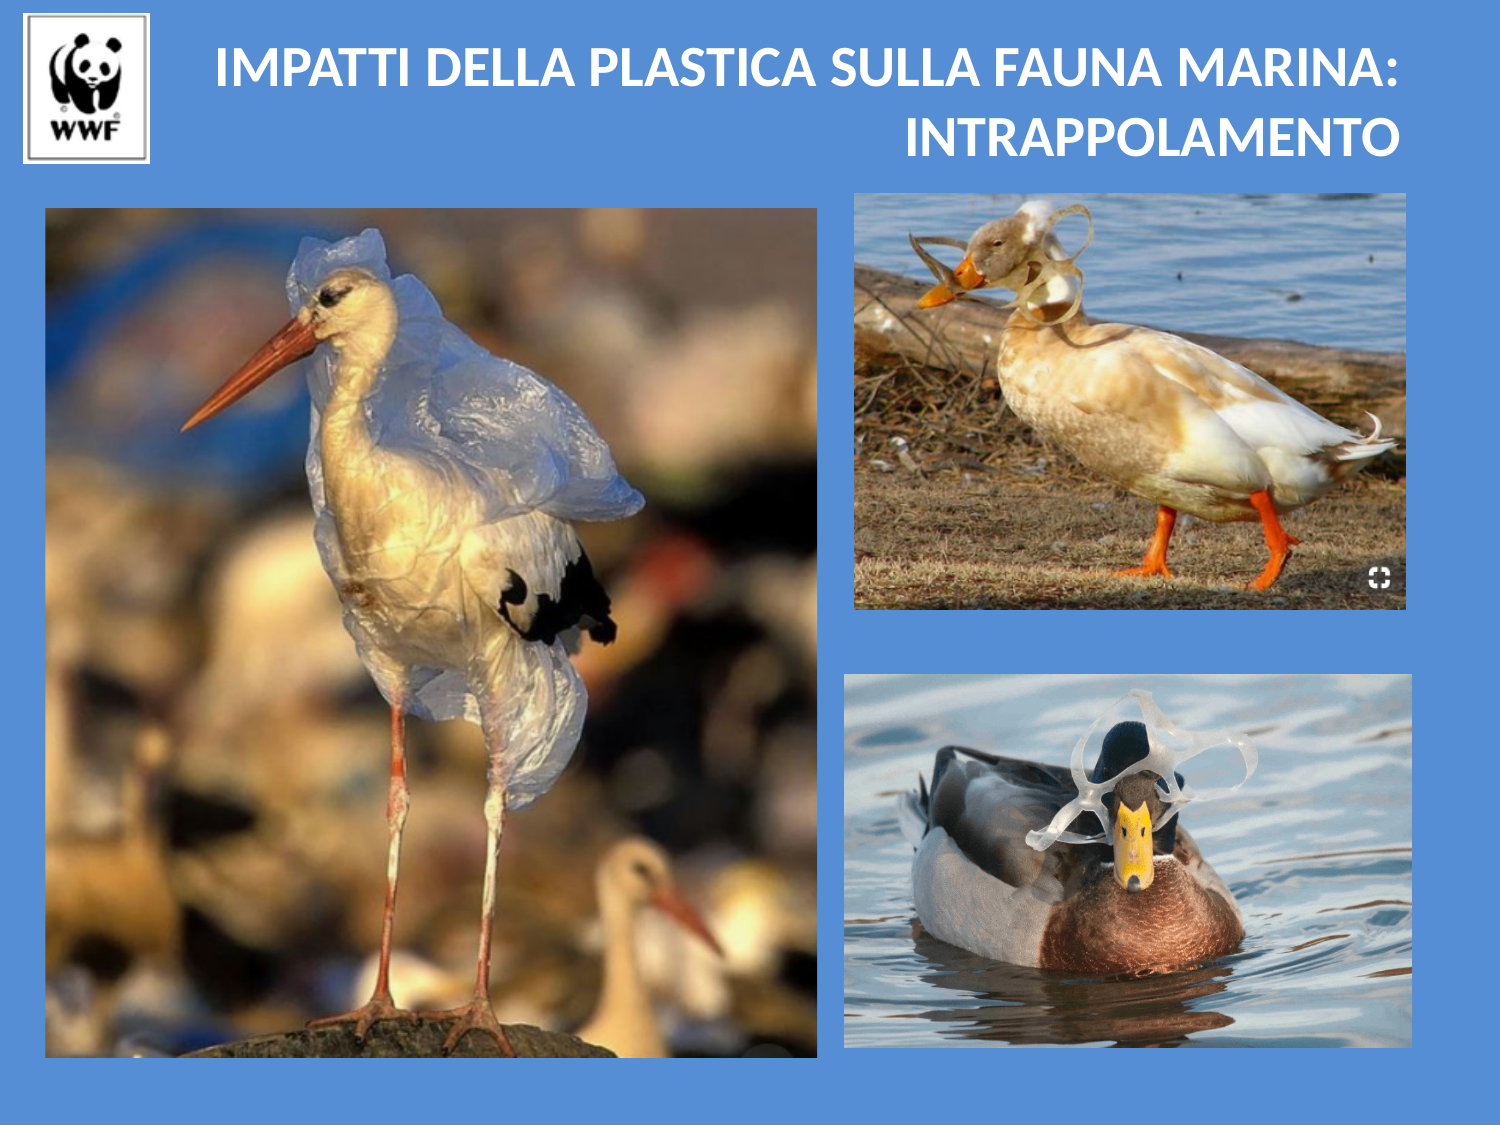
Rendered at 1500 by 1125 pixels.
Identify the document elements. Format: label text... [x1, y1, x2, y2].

picture [854, 193, 1406, 611]
picture [844, 673, 1412, 1048]
picture [23, 13, 150, 164]
picture [44, 207, 818, 1058]
text_box IMPATTI DELLA PLASTICA SULLA FAUNA MARINA: INTRAPPOLAMENTO [178, 21, 1408, 176]
